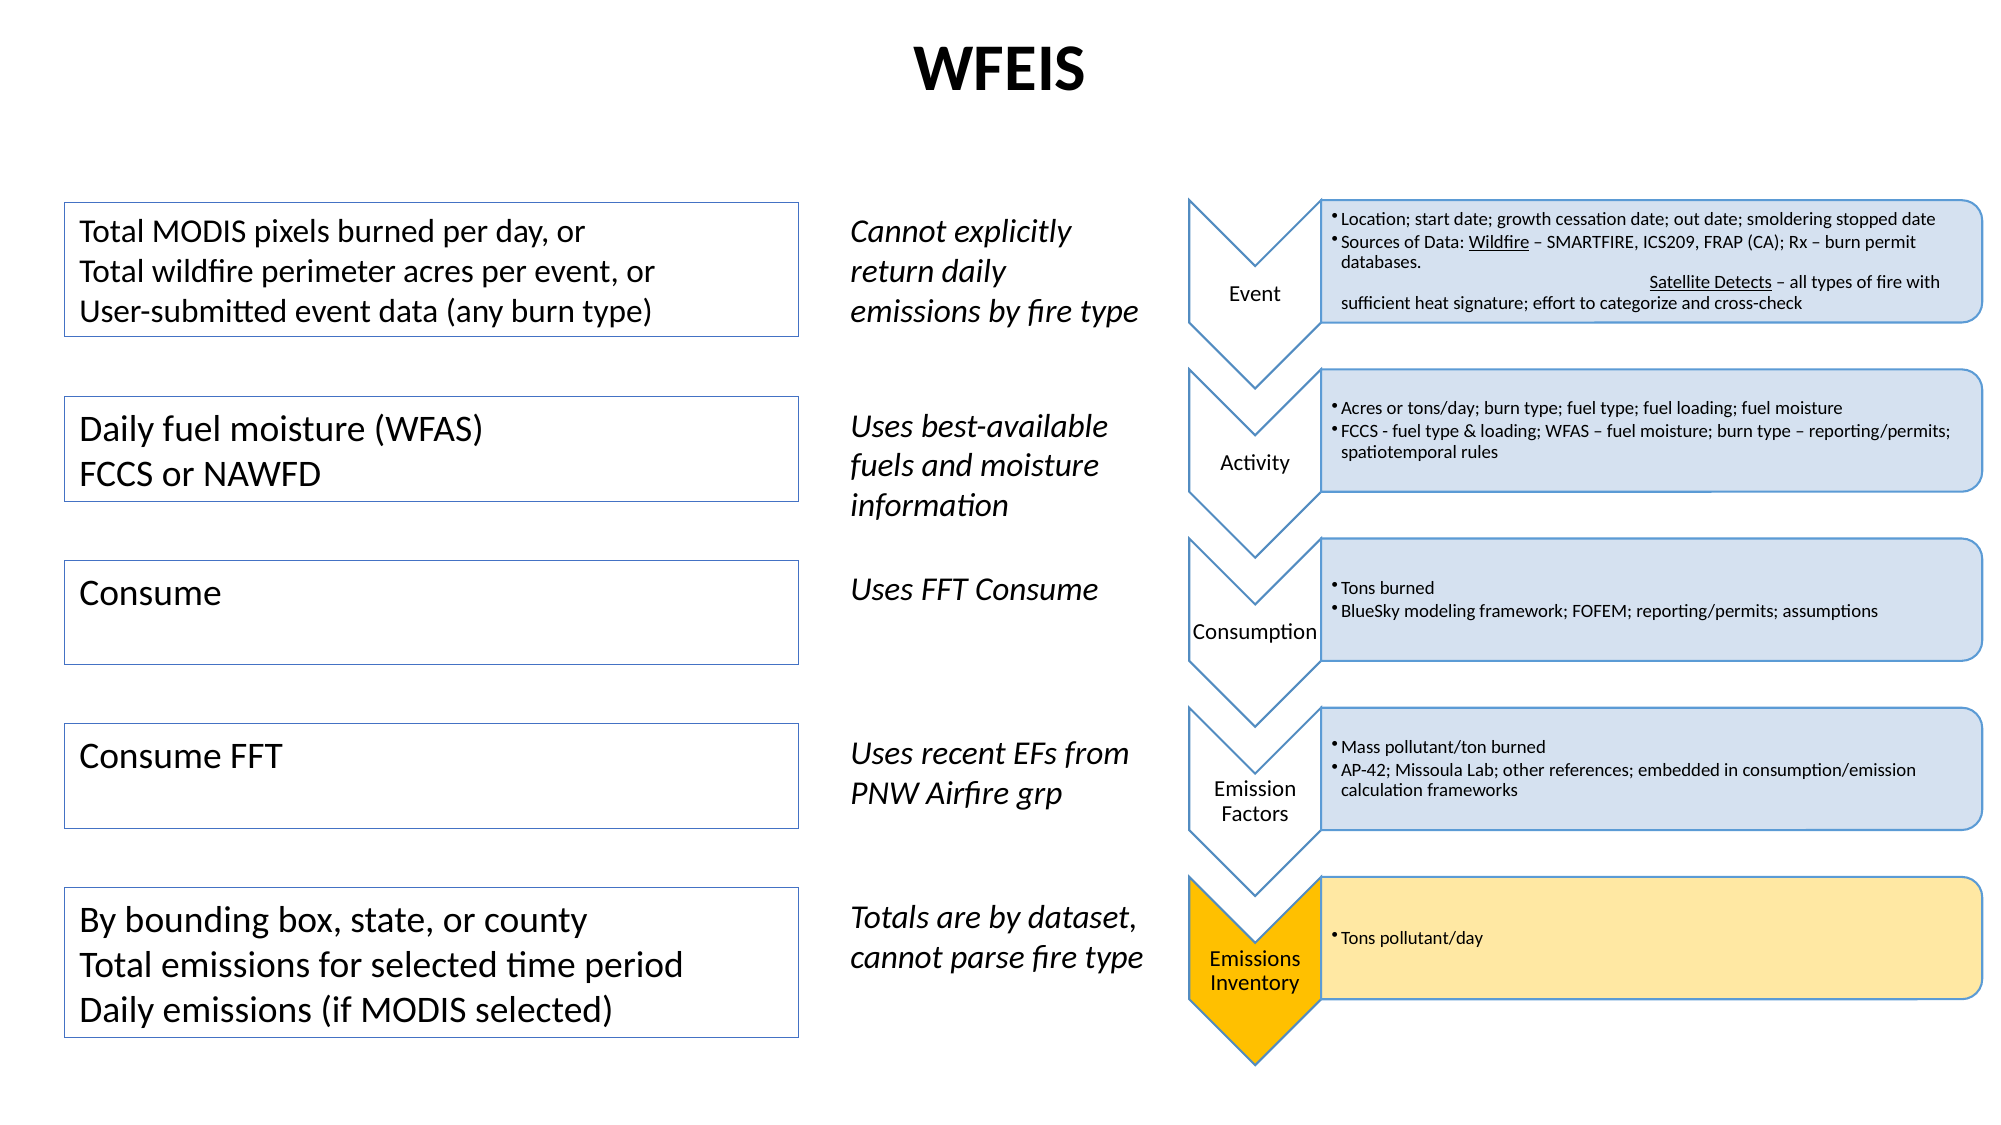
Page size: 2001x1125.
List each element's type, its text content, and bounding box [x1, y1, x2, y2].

text_box Total MODIS pixels burned per day, or Total wildfire perimeter acres per event, or User-submitted event data (any burn type) [64, 202, 799, 337]
text_box Totals are by dataset, cannot parse fire type [835, 887, 1168, 983]
text_box By bounding box, state, or county Total emissions for selected time period Daily emissions (if MODIS selected) [64, 887, 799, 1038]
text_box WFEIS [898, 16, 1102, 112]
text_box Uses best-available fuels and moisture information [835, 396, 1158, 531]
text_box Uses FFT Consume [835, 560, 1158, 615]
text_box Consume [64, 560, 799, 665]
text_box Cannot explicitly return daily emissions by fire type [835, 202, 1158, 337]
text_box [1189, 199, 1983, 1066]
text_box Daily fuel moisture (WFAS) FCCS or NAWFD [64, 396, 799, 502]
text_box Consume FFT [64, 723, 799, 829]
text_box Uses recent EFs from PNW Airfire grp [835, 723, 1158, 819]
